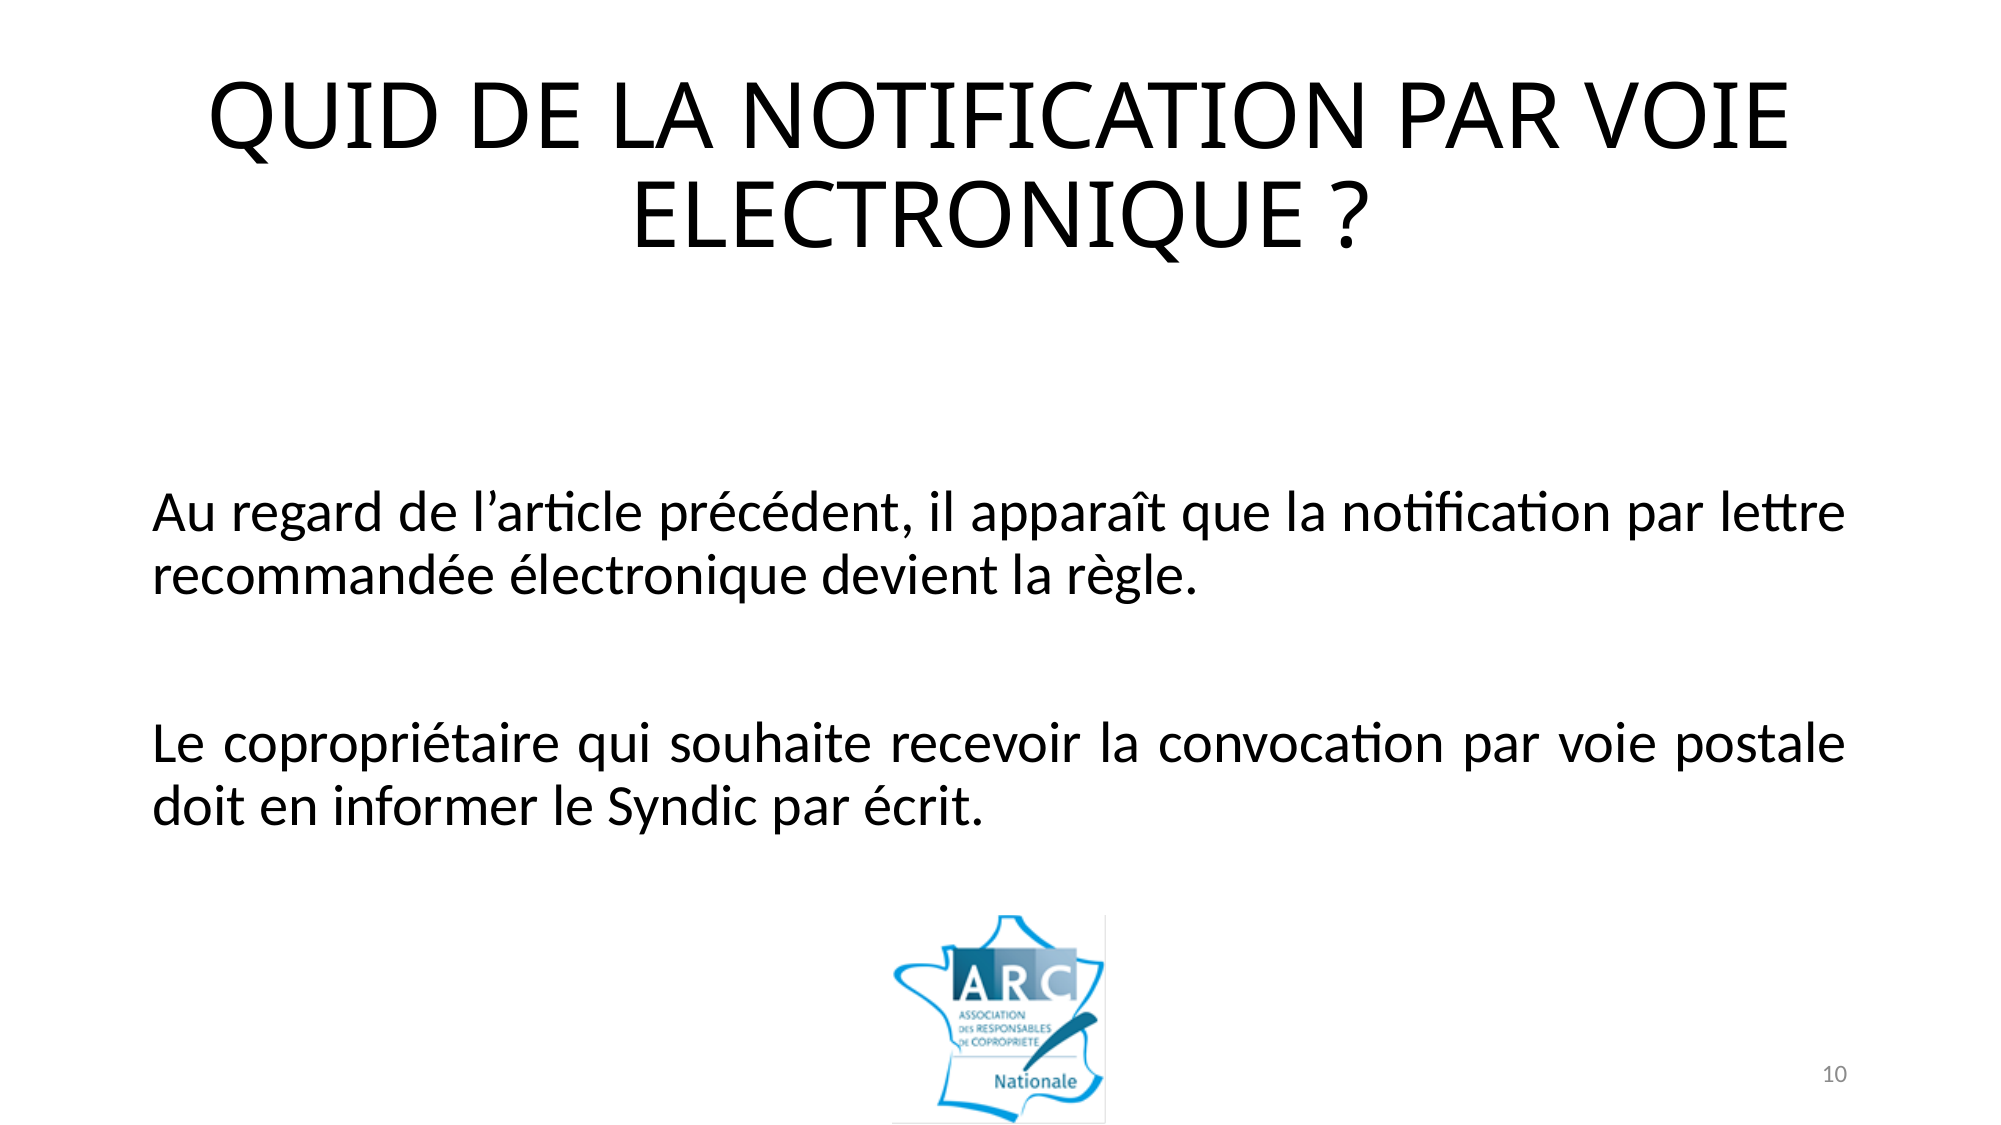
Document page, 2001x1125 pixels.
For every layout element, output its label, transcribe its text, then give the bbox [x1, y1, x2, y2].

list Au regard de l’article précédent, il apparaît que la notification par lettre recommandée électronique devient la règle. Le copropriétaire qui souhaite recevoir la convocation par voie postale doit en informer le Syndic par écrit. [137, 299, 1863, 1014]
picture [892, 915, 1107, 1125]
slide_number 10 [1412, 1042, 1863, 1103]
title QUID DE LA NOTIFICATION PAR VOIE ELECTRONIQUE ? [137, 59, 1863, 278]
